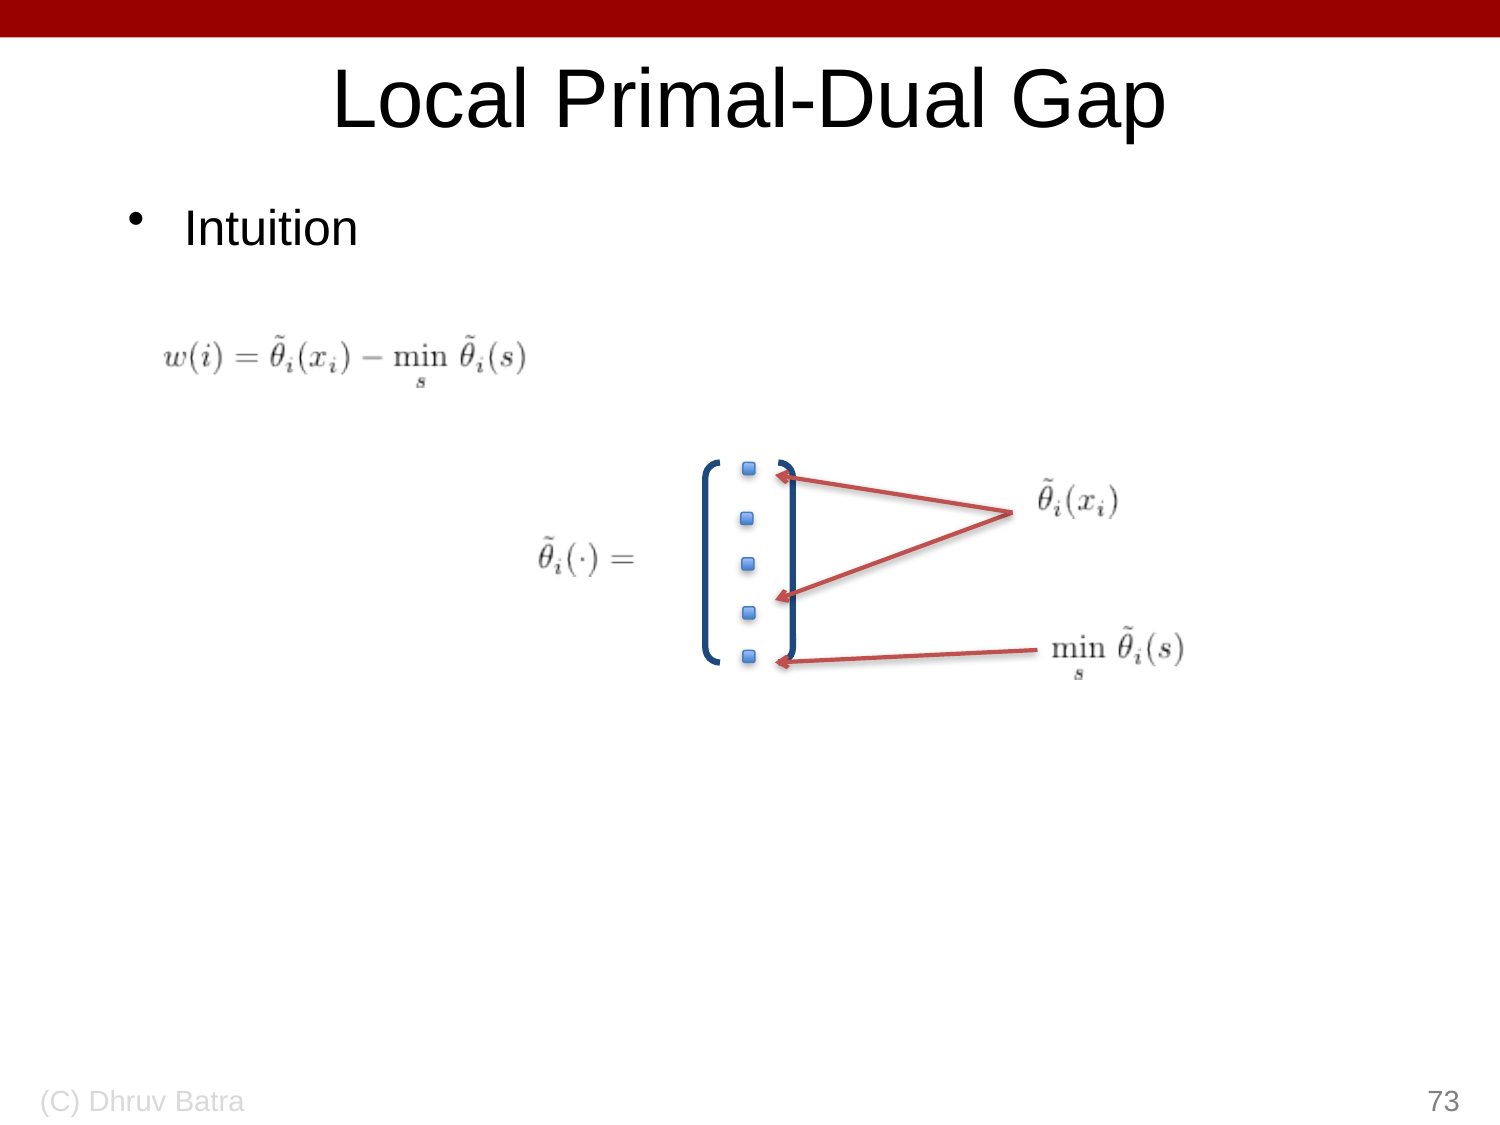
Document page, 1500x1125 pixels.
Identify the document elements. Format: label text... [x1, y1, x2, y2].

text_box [774, 624, 1186, 680]
slide_number 73 [1162, 1049, 1476, 1125]
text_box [537, 462, 794, 663]
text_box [774, 474, 1013, 513]
title Local Primal-Dual Gap [112, 37, 1388, 151]
picture [1037, 474, 1122, 519]
list Intuition [112, 187, 1388, 1051]
picture [162, 333, 528, 388]
footer (C) Dhruv Batra [24, 1049, 501, 1125]
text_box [774, 520, 1013, 601]
